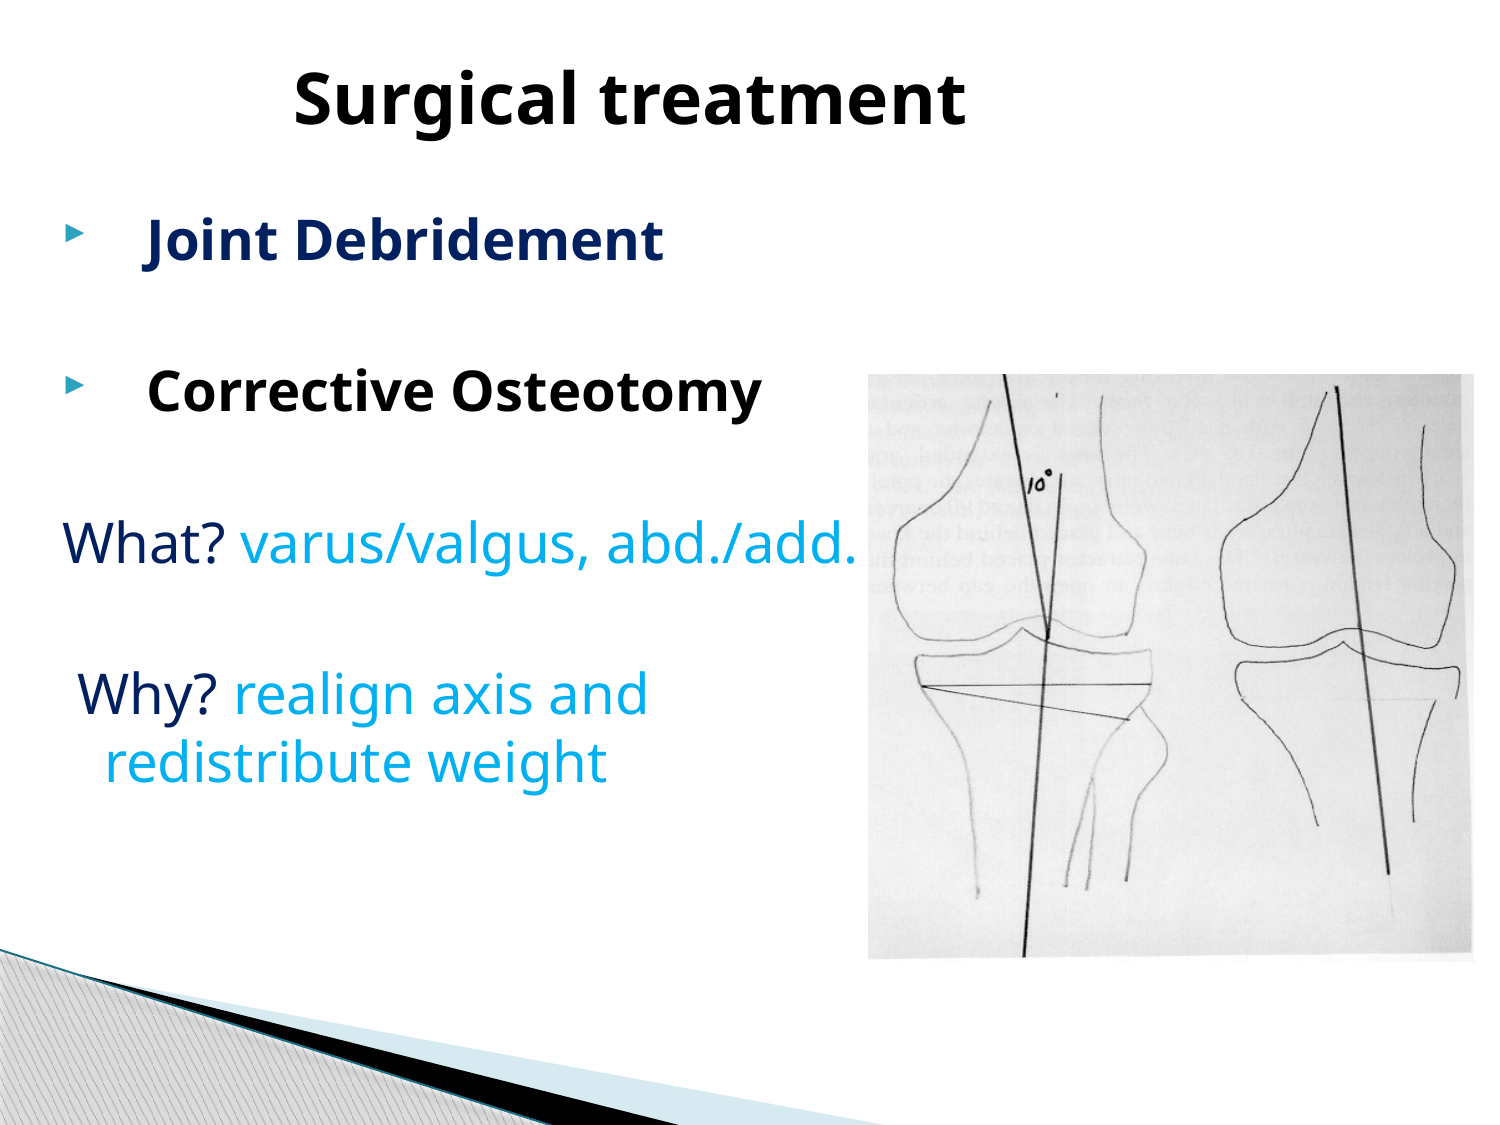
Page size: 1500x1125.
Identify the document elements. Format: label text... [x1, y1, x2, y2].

list Joint Debridement Corrective Osteotomy What? varus/valgus, abd./add. Why? realign axis and redistribute weight [29, 196, 880, 1035]
title Surgical treatment [75, 45, 1425, 233]
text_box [867, 373, 1475, 962]
